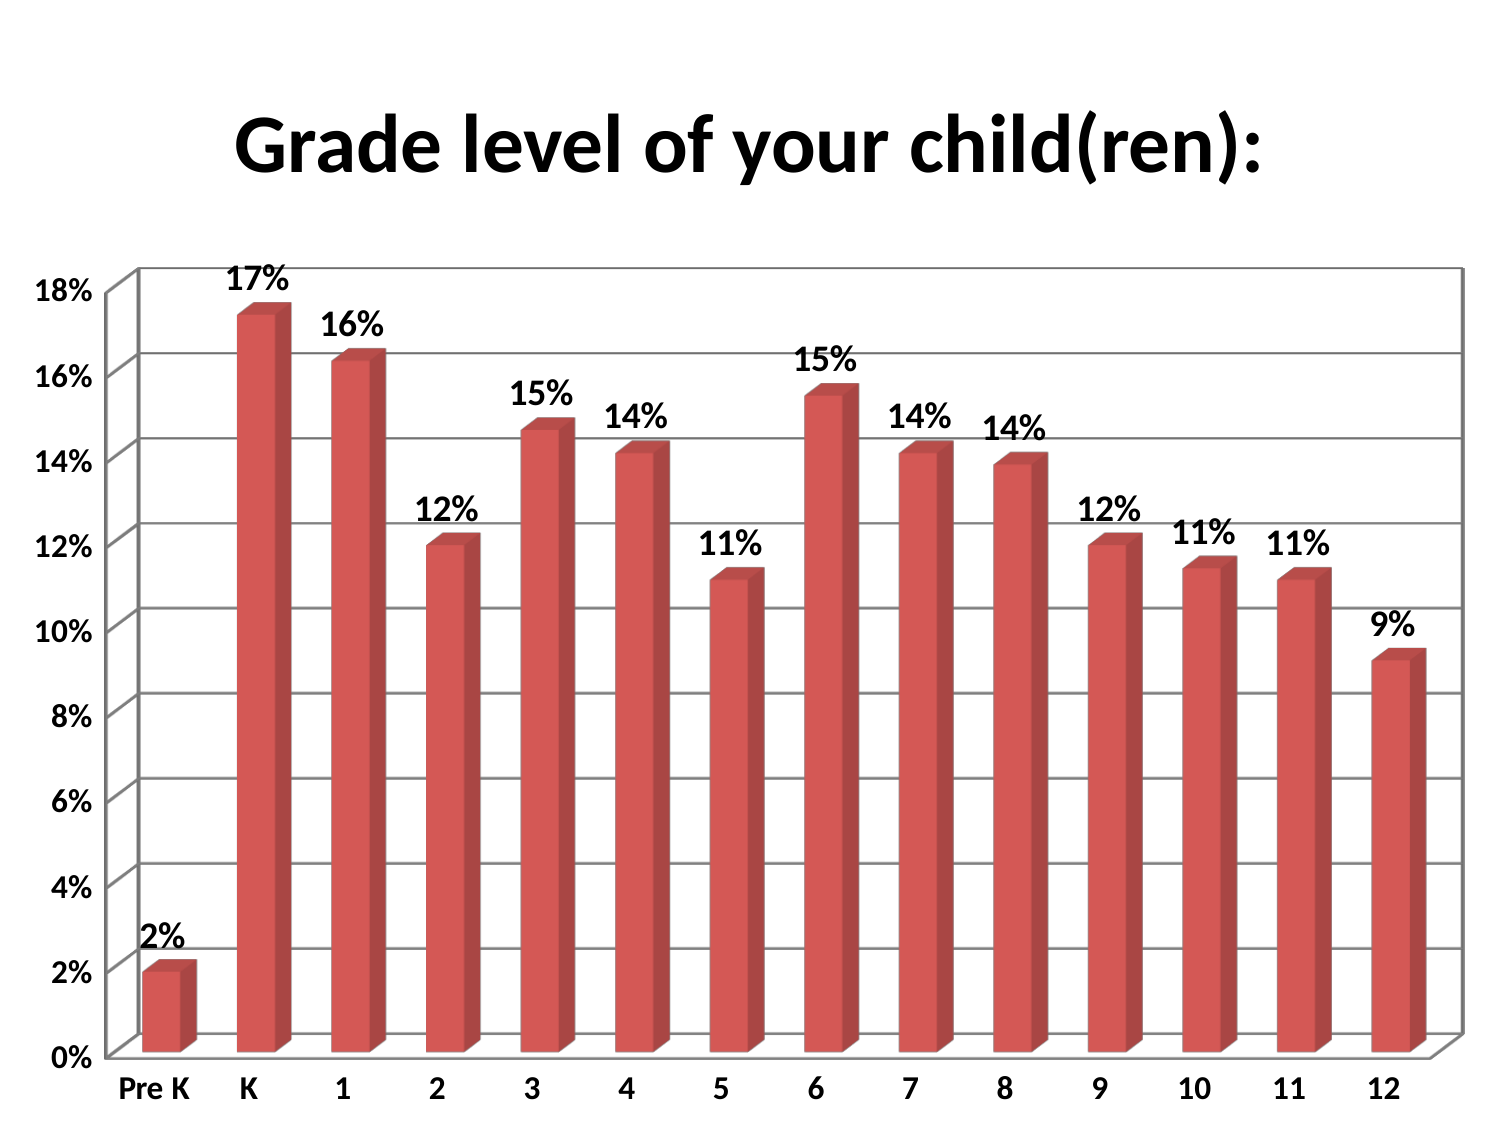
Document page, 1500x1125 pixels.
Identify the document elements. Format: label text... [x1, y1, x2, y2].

chart [0, 249, 1500, 1125]
title Grade level of your child(ren): [0, 45, 1500, 233]
